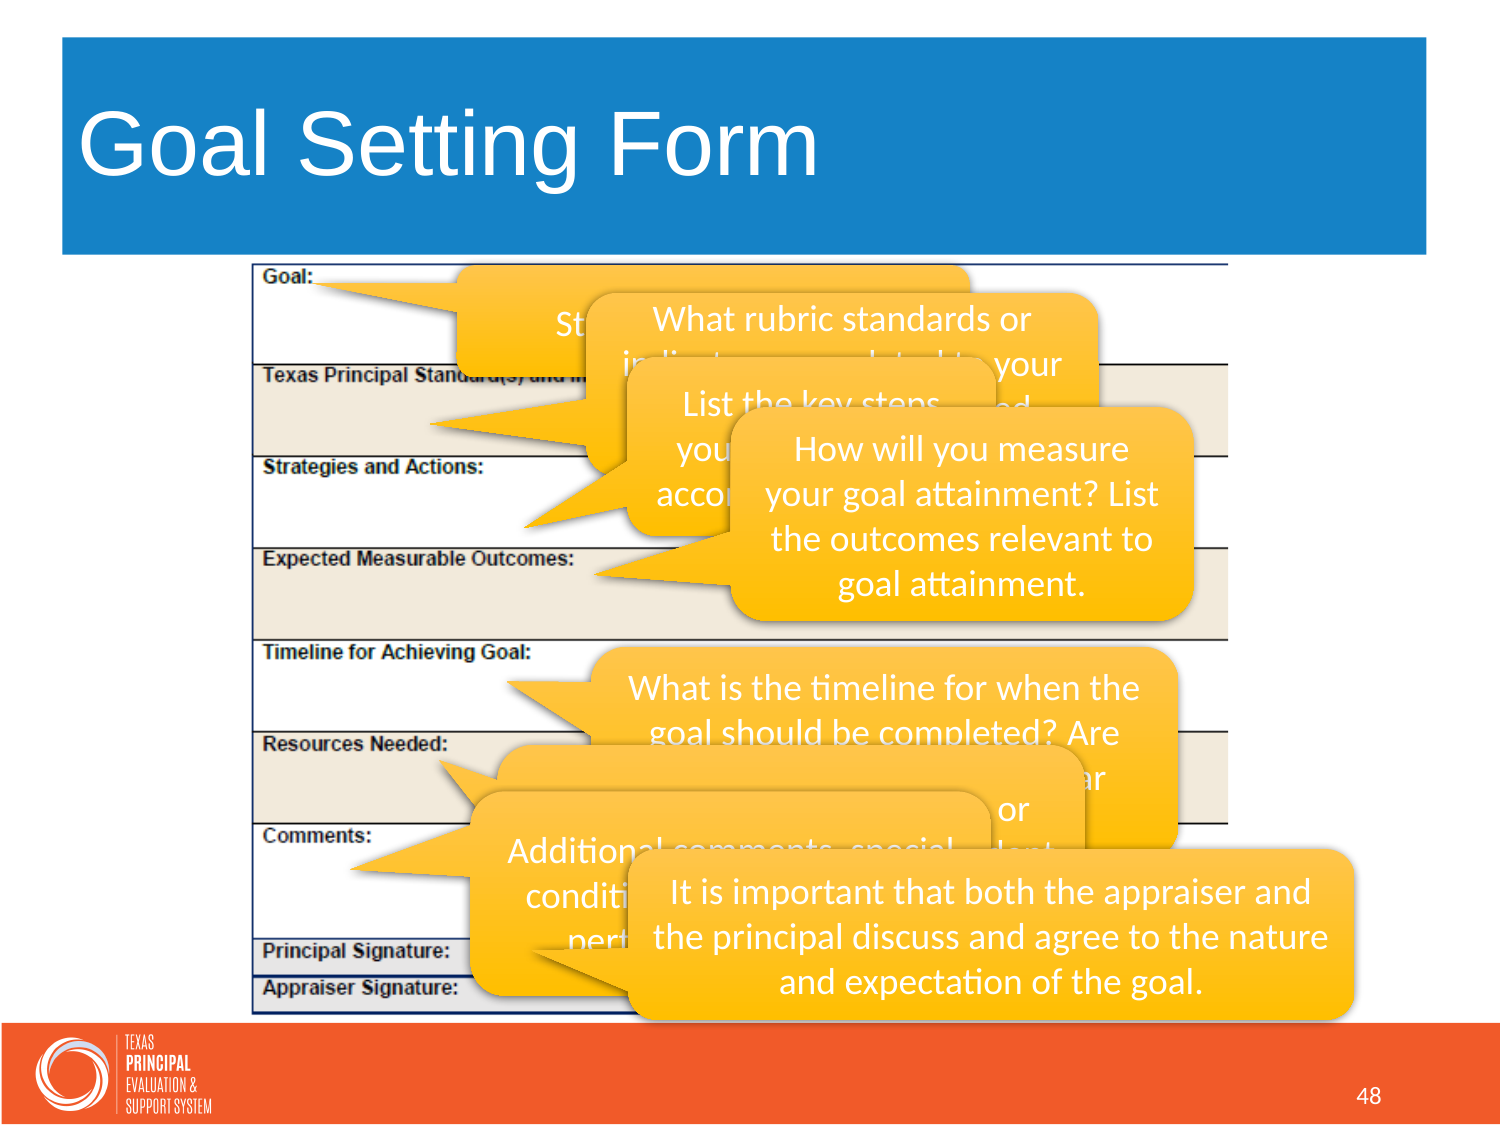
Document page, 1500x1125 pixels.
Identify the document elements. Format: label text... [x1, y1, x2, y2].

picture [248, 254, 1229, 1020]
title Goal Setting Form [62, 37, 1427, 255]
slide_number 48 [1059, 1065, 1397, 1125]
text_box It is important that both the appraiser and the principal discuss and agree to the nature and expectation of the goal. [1229, 849, 1355, 1020]
picture [27, 1026, 223, 1121]
